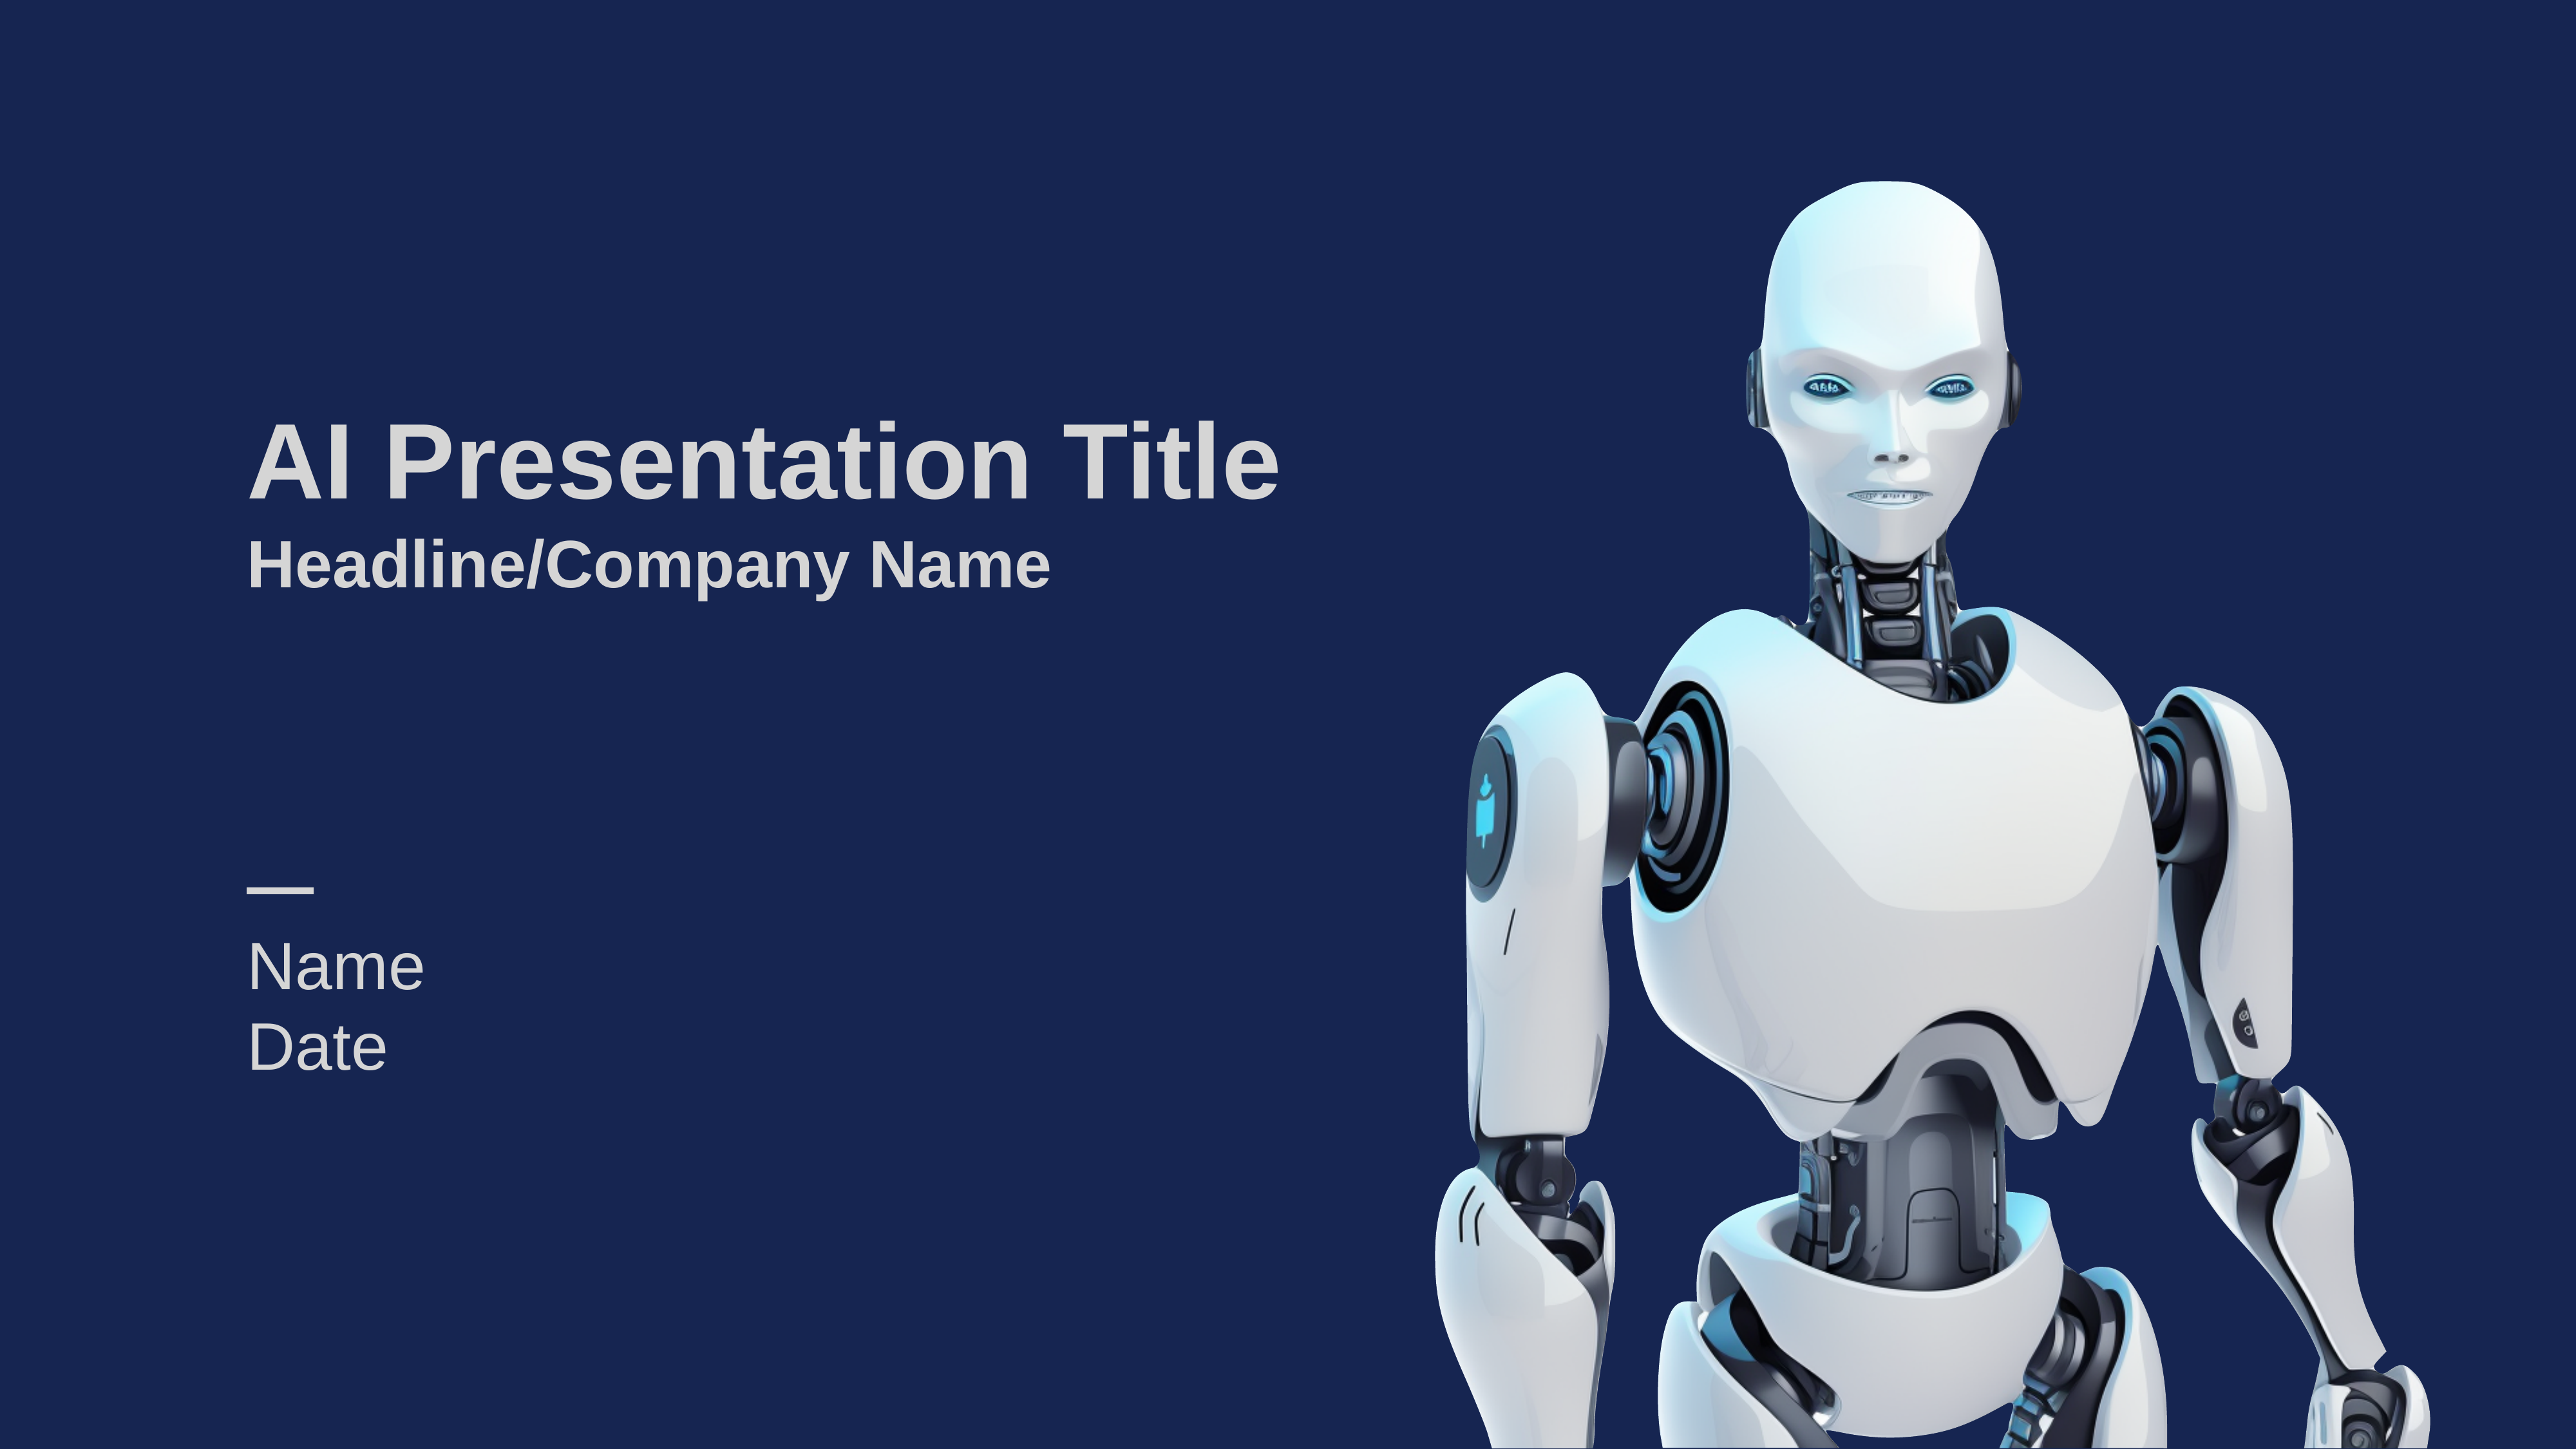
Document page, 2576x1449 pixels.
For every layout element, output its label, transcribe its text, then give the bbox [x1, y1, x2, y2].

text_box AI Presentation Title Headline/Company Name — Name Date [237, 381, 1293, 1094]
picture [1435, 181, 2430, 1449]
